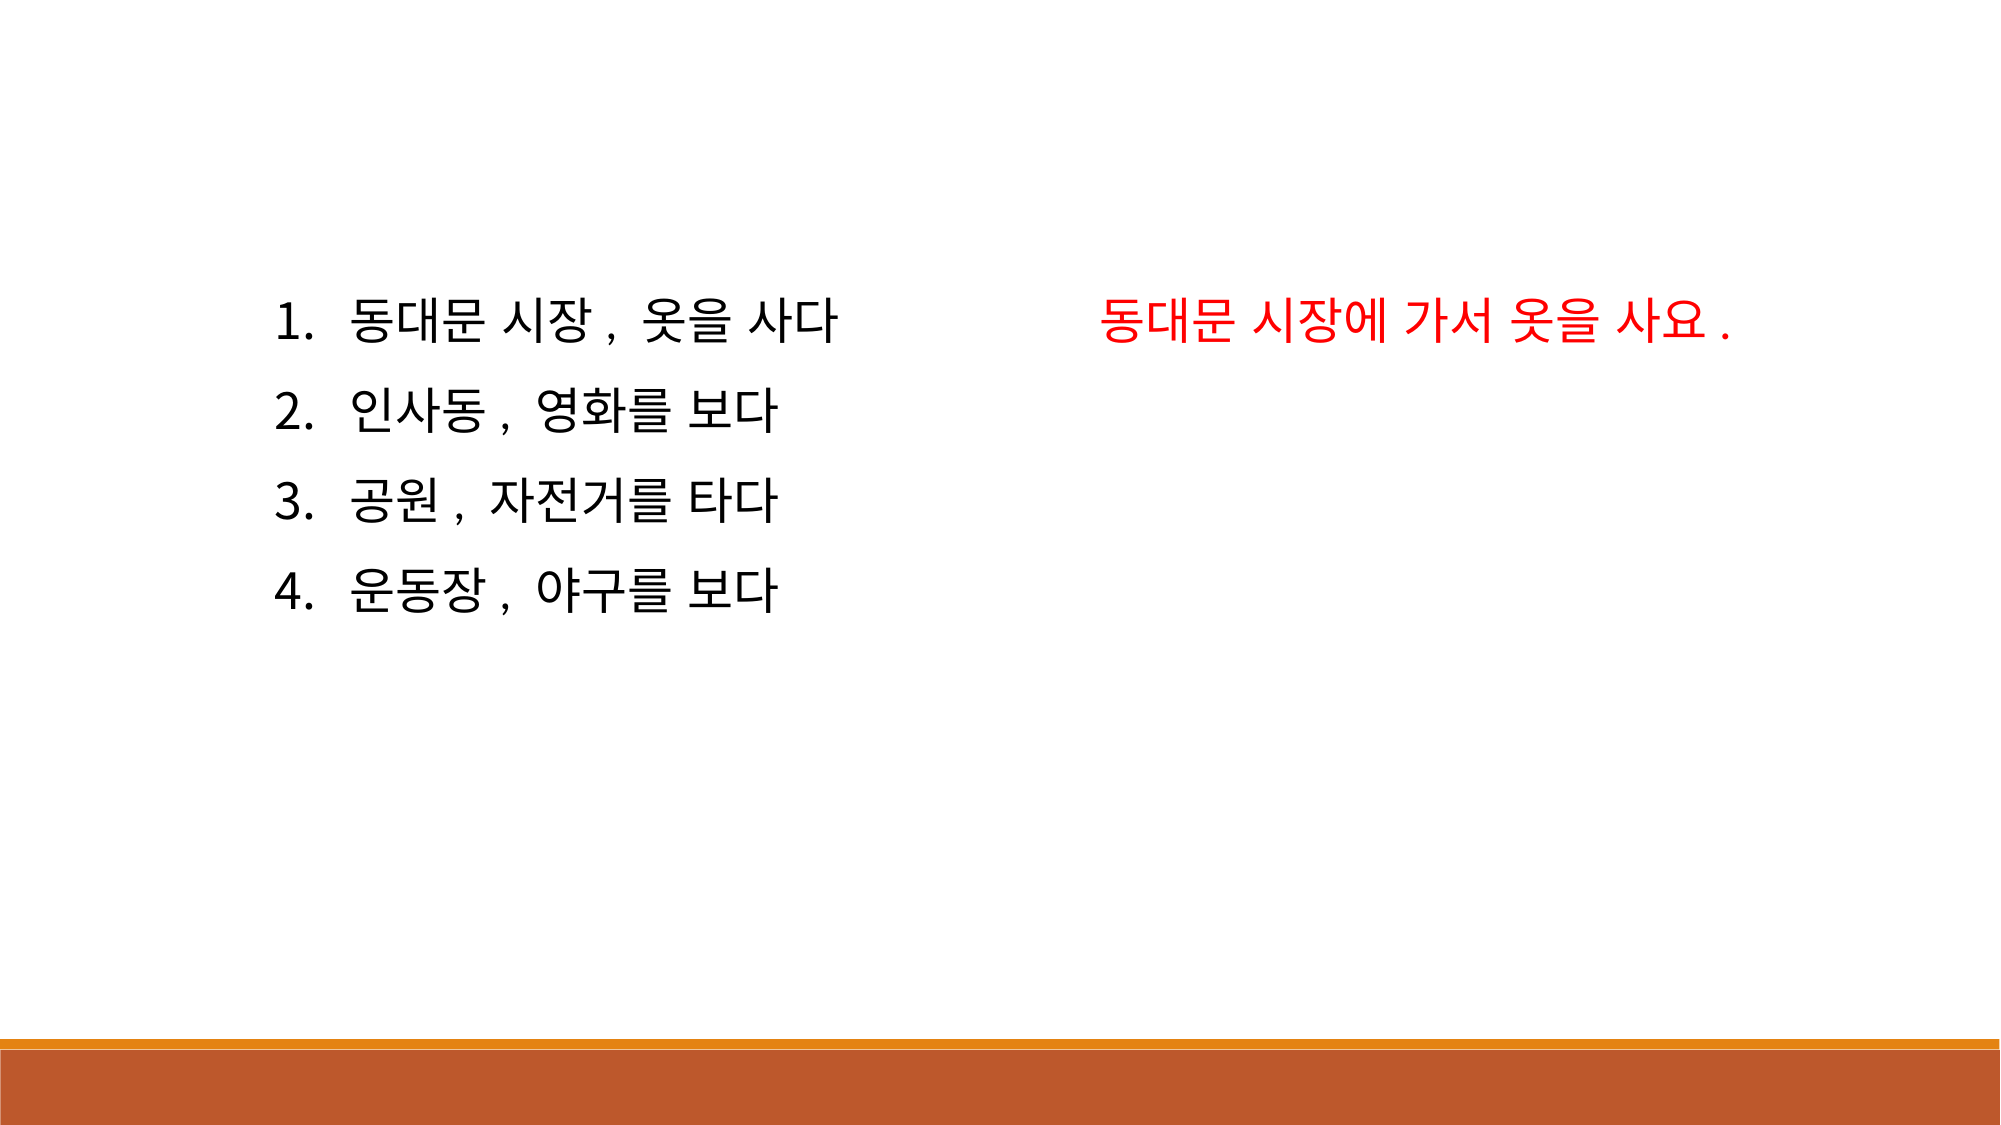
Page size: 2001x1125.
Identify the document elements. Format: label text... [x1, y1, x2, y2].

text_box 동대문 시장, 옷을 사다 동대문 시장에 가서 옷을 사요. 인사동, 영화를 보다 공원, 자전거를 타다 운동장, 야구를 보다 [259, 252, 1747, 628]
